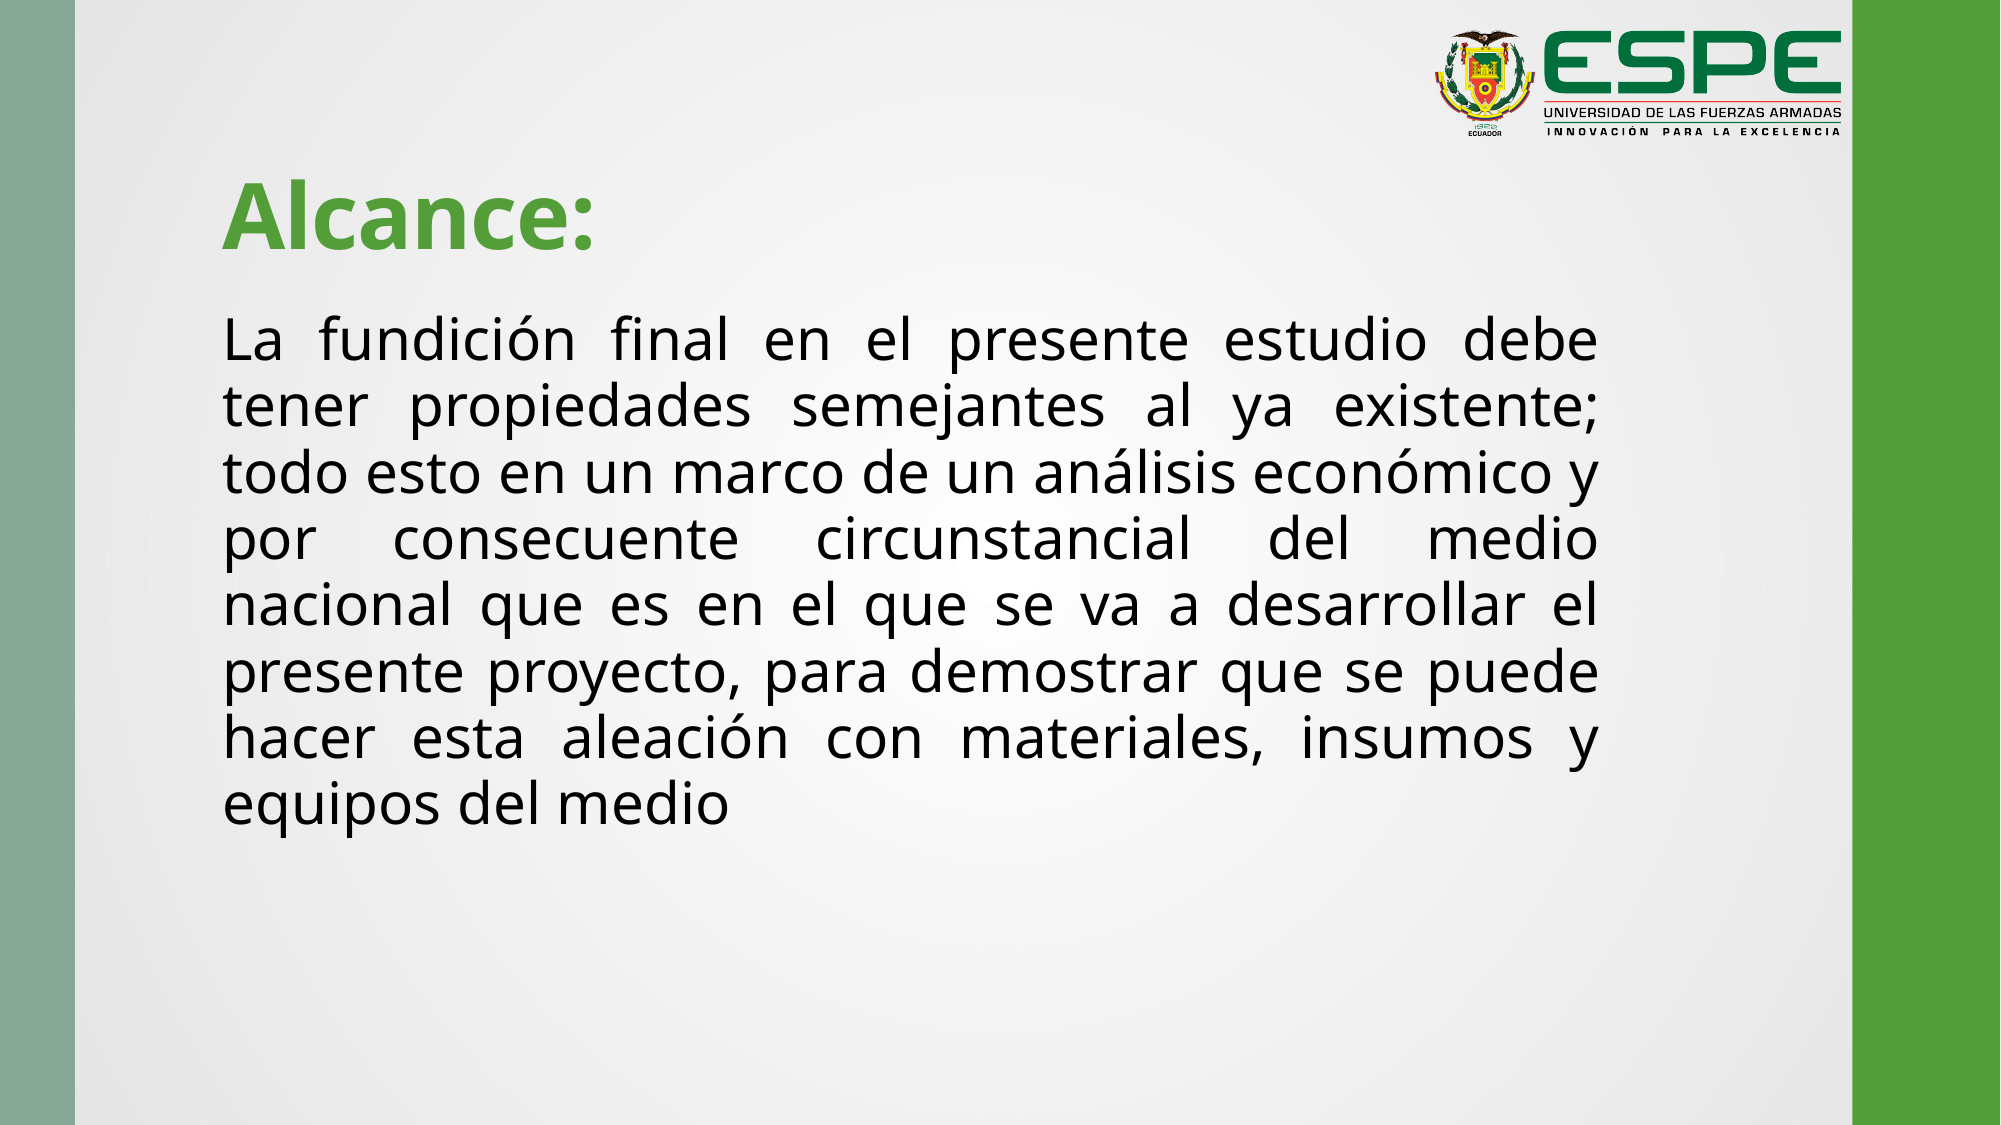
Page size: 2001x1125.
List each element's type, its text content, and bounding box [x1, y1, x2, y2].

list La fundición final en el presente estudio debe tener propiedades semejantes al ya existente; todo esto en un marco de un análisis económico y por consecuente circunstancial del medio nacional que es en el que se va a desarrollar el presente proyecto, para demostrar que se puede hacer esta aleación con materiales, insumos y equipos del medio [206, 299, 1617, 1014]
picture [1435, 30, 1841, 136]
title Alcance: [206, 48, 1797, 278]
